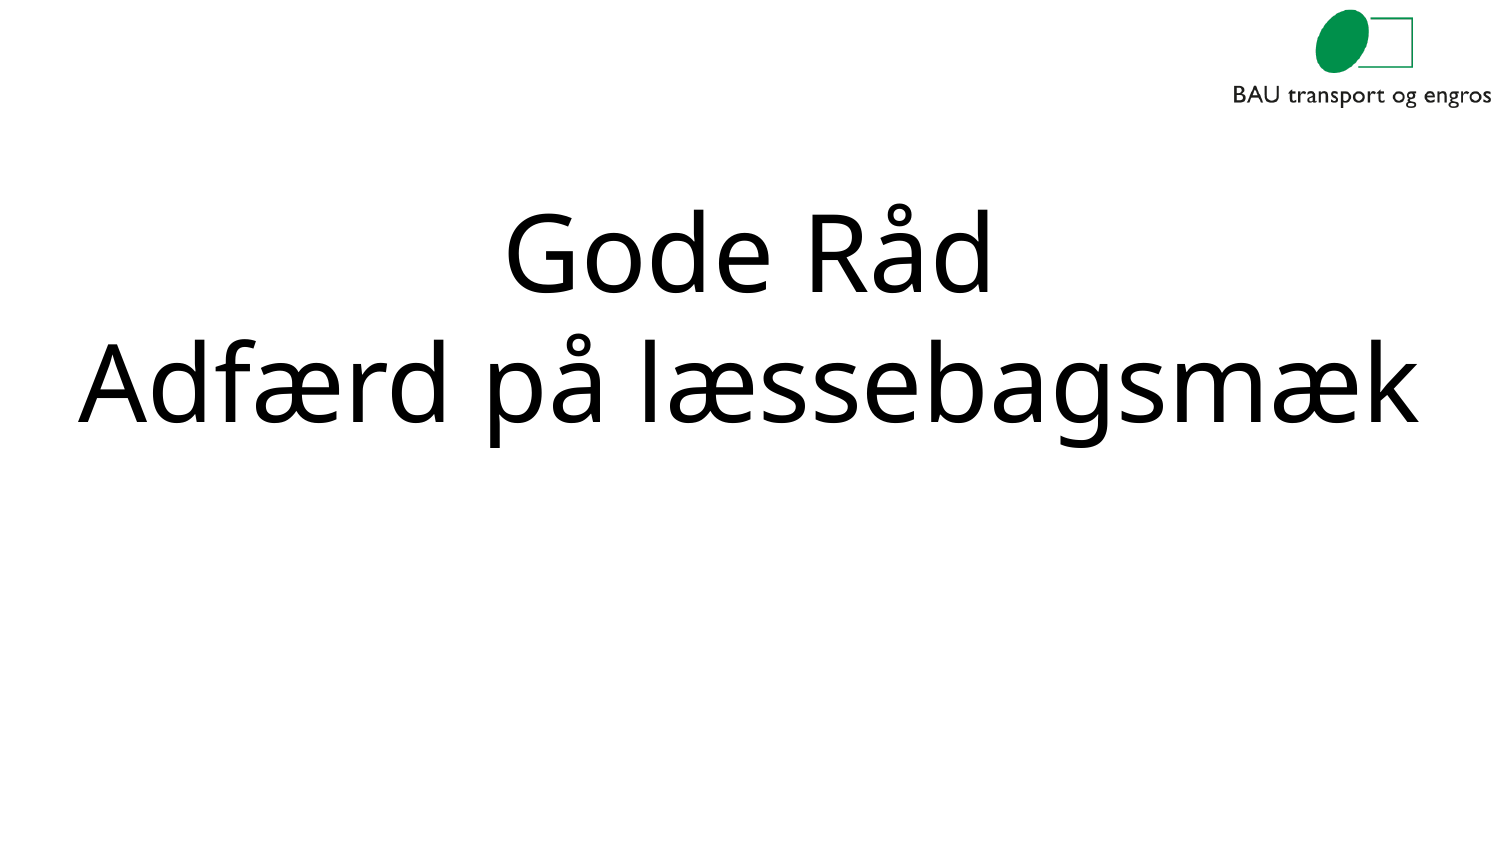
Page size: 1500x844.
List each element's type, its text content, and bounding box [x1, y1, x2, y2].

picture [1232, 7, 1492, 108]
title Gode Råd Adfærd på læssebagsmæk [51, 122, 1449, 459]
